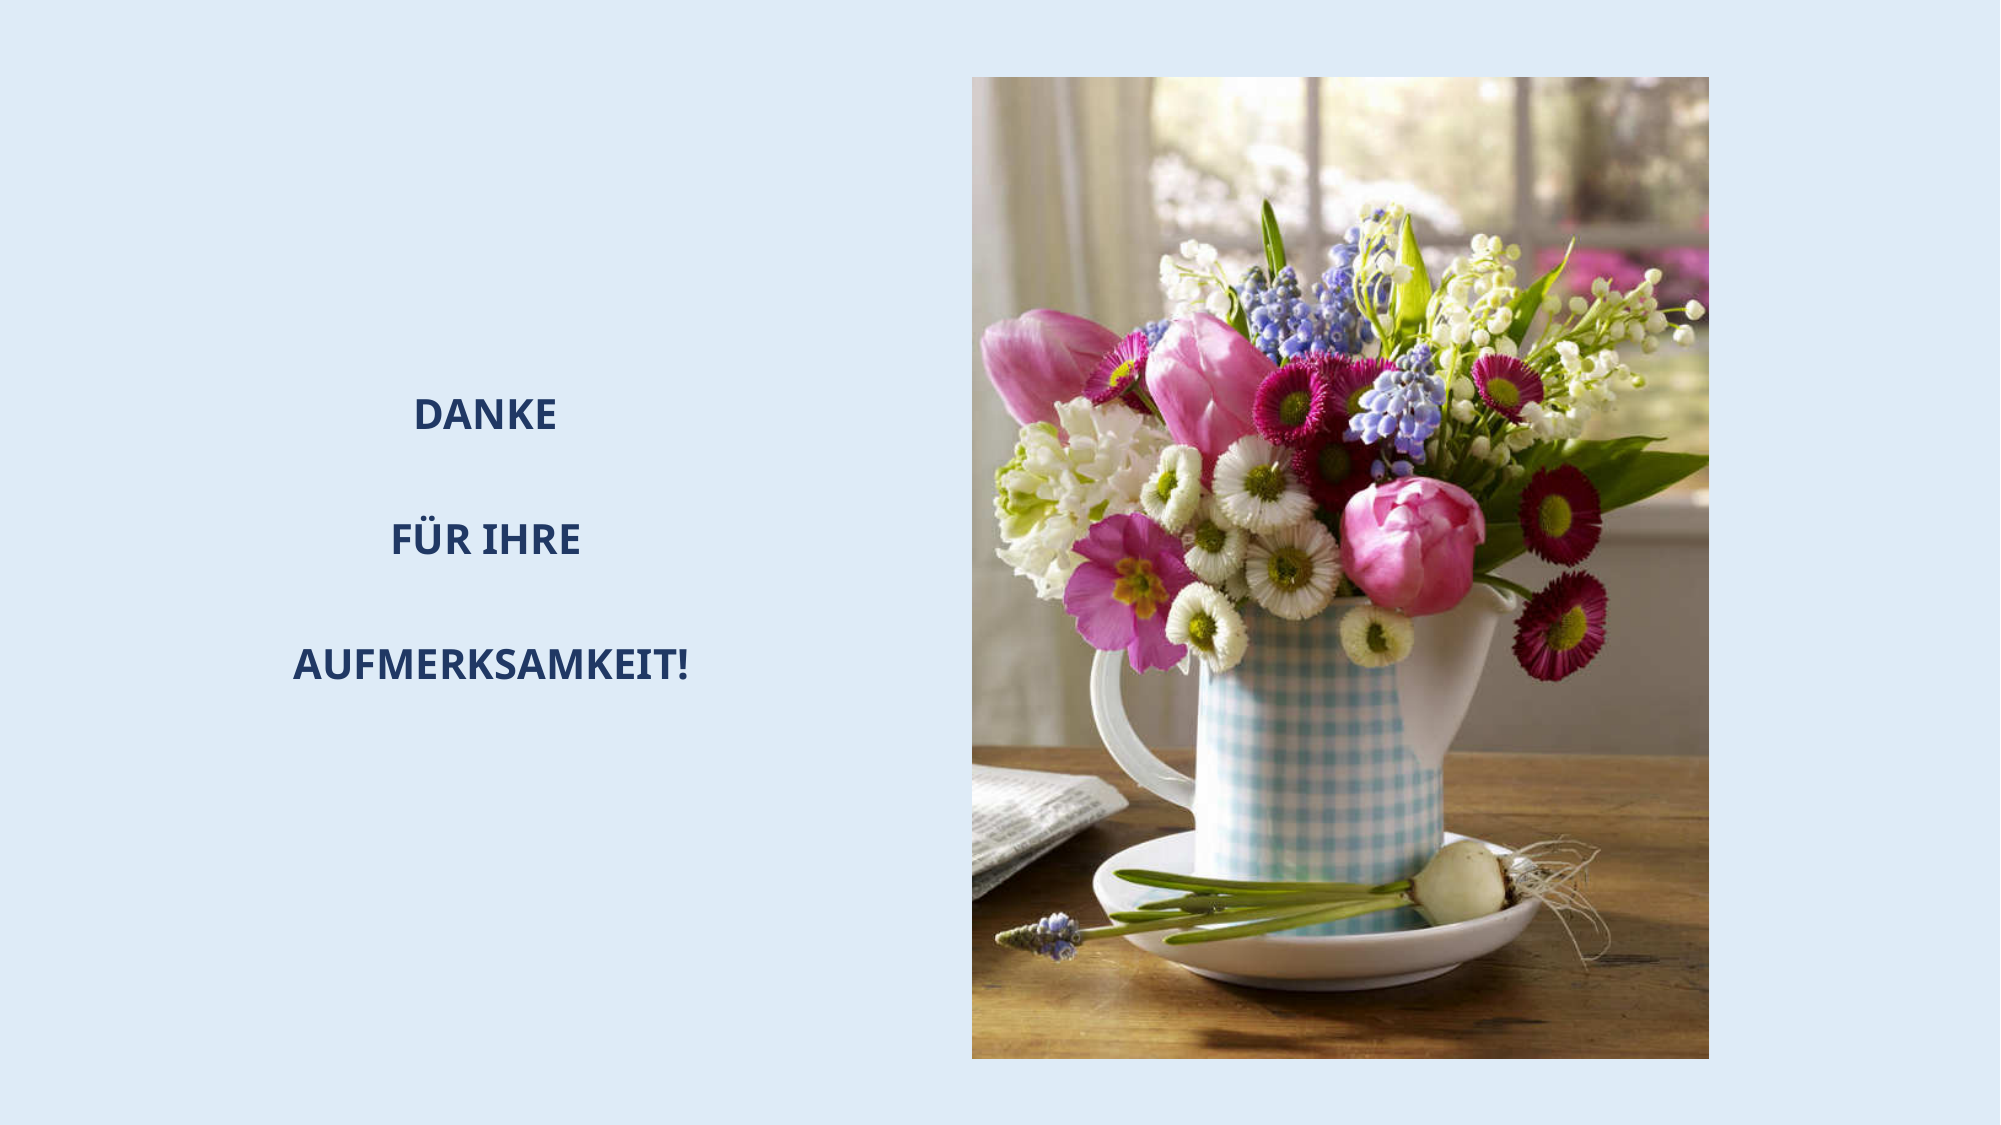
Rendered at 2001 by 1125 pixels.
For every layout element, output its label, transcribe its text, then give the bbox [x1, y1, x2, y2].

text_box DANKE FÜR IHRE AUFMERKSAMKEIT! [44, 305, 939, 696]
picture [972, 77, 1709, 1059]
